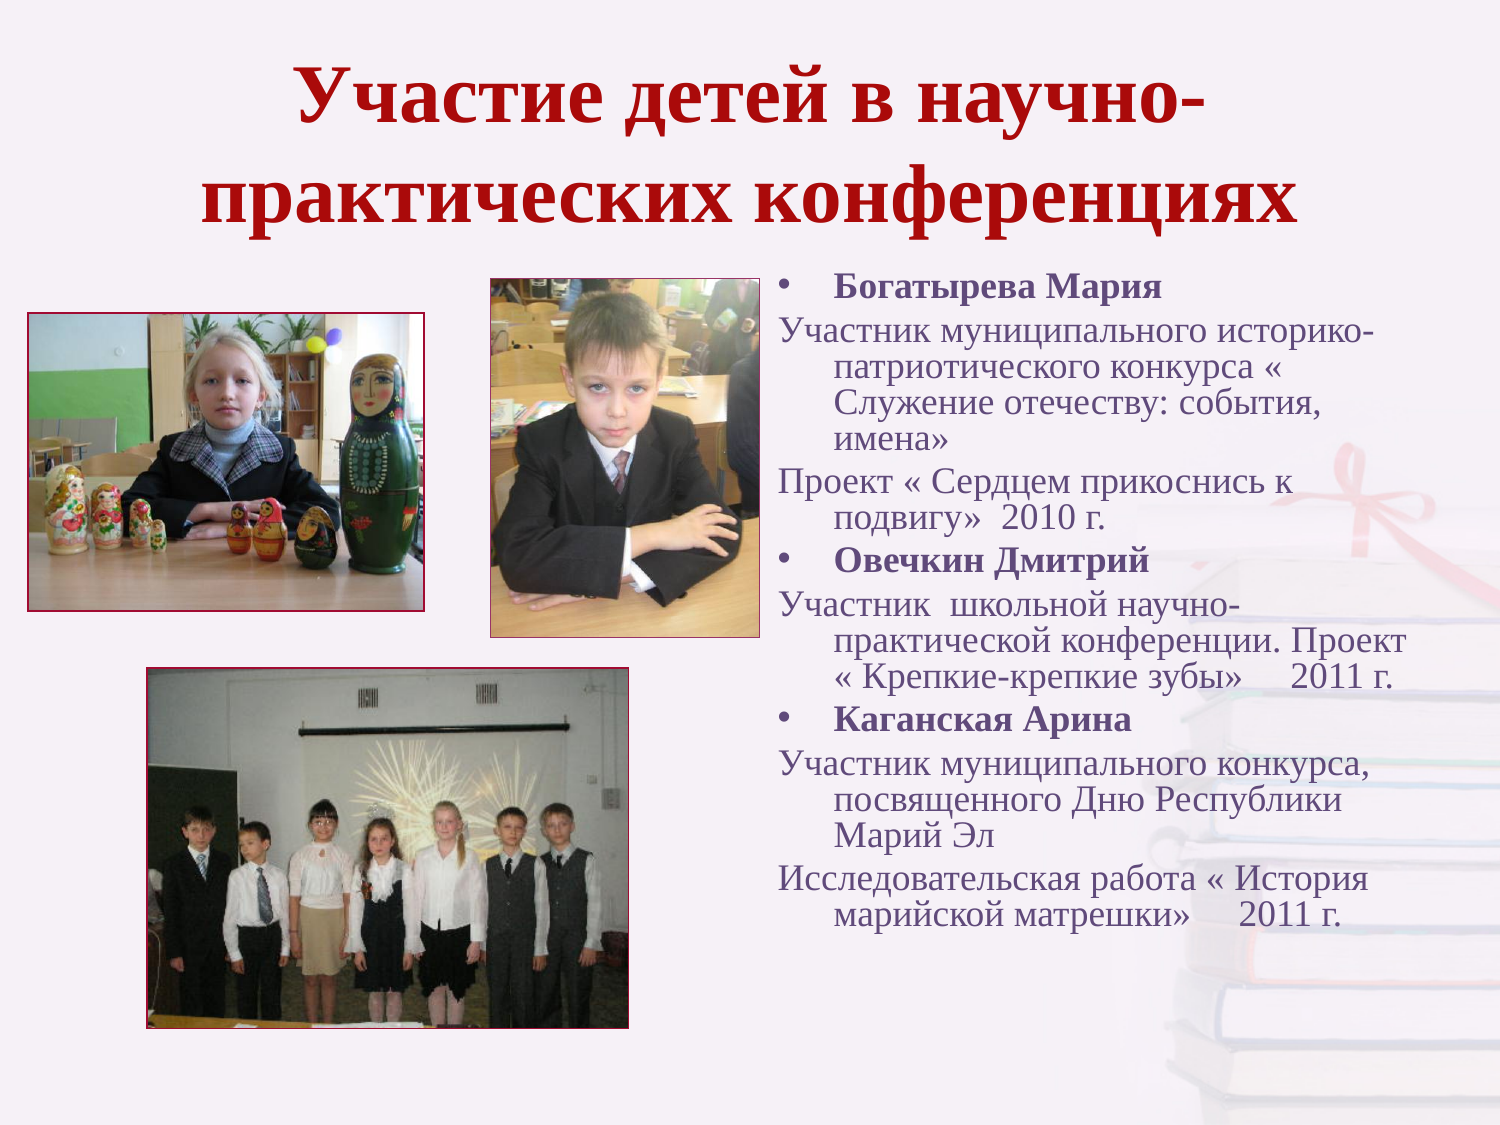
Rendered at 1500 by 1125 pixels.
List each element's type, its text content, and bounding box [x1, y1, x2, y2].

list Богатырева Мария Участник муниципального историко-патриотического конкурса « Служение отечеству: события, имена» Проект « Сердцем прикоснись к подвигу» 2010 г. Овечкин Дмитрий Участник школьной научно-практической конференции. Проект « Крепкие-крепкие зубы» 2011 г. Каганская Арина Участник муниципального конкурса, посвященного Дню Республики Марий Эл Исследовательская работа « История марийской матрешки» 2011 г. [762, 262, 1425, 1005]
picture [0, 0, 1500, 1125]
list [489, 278, 760, 639]
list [29, 314, 424, 611]
title Участие детей в научно-практических конференциях [75, 45, 1425, 233]
